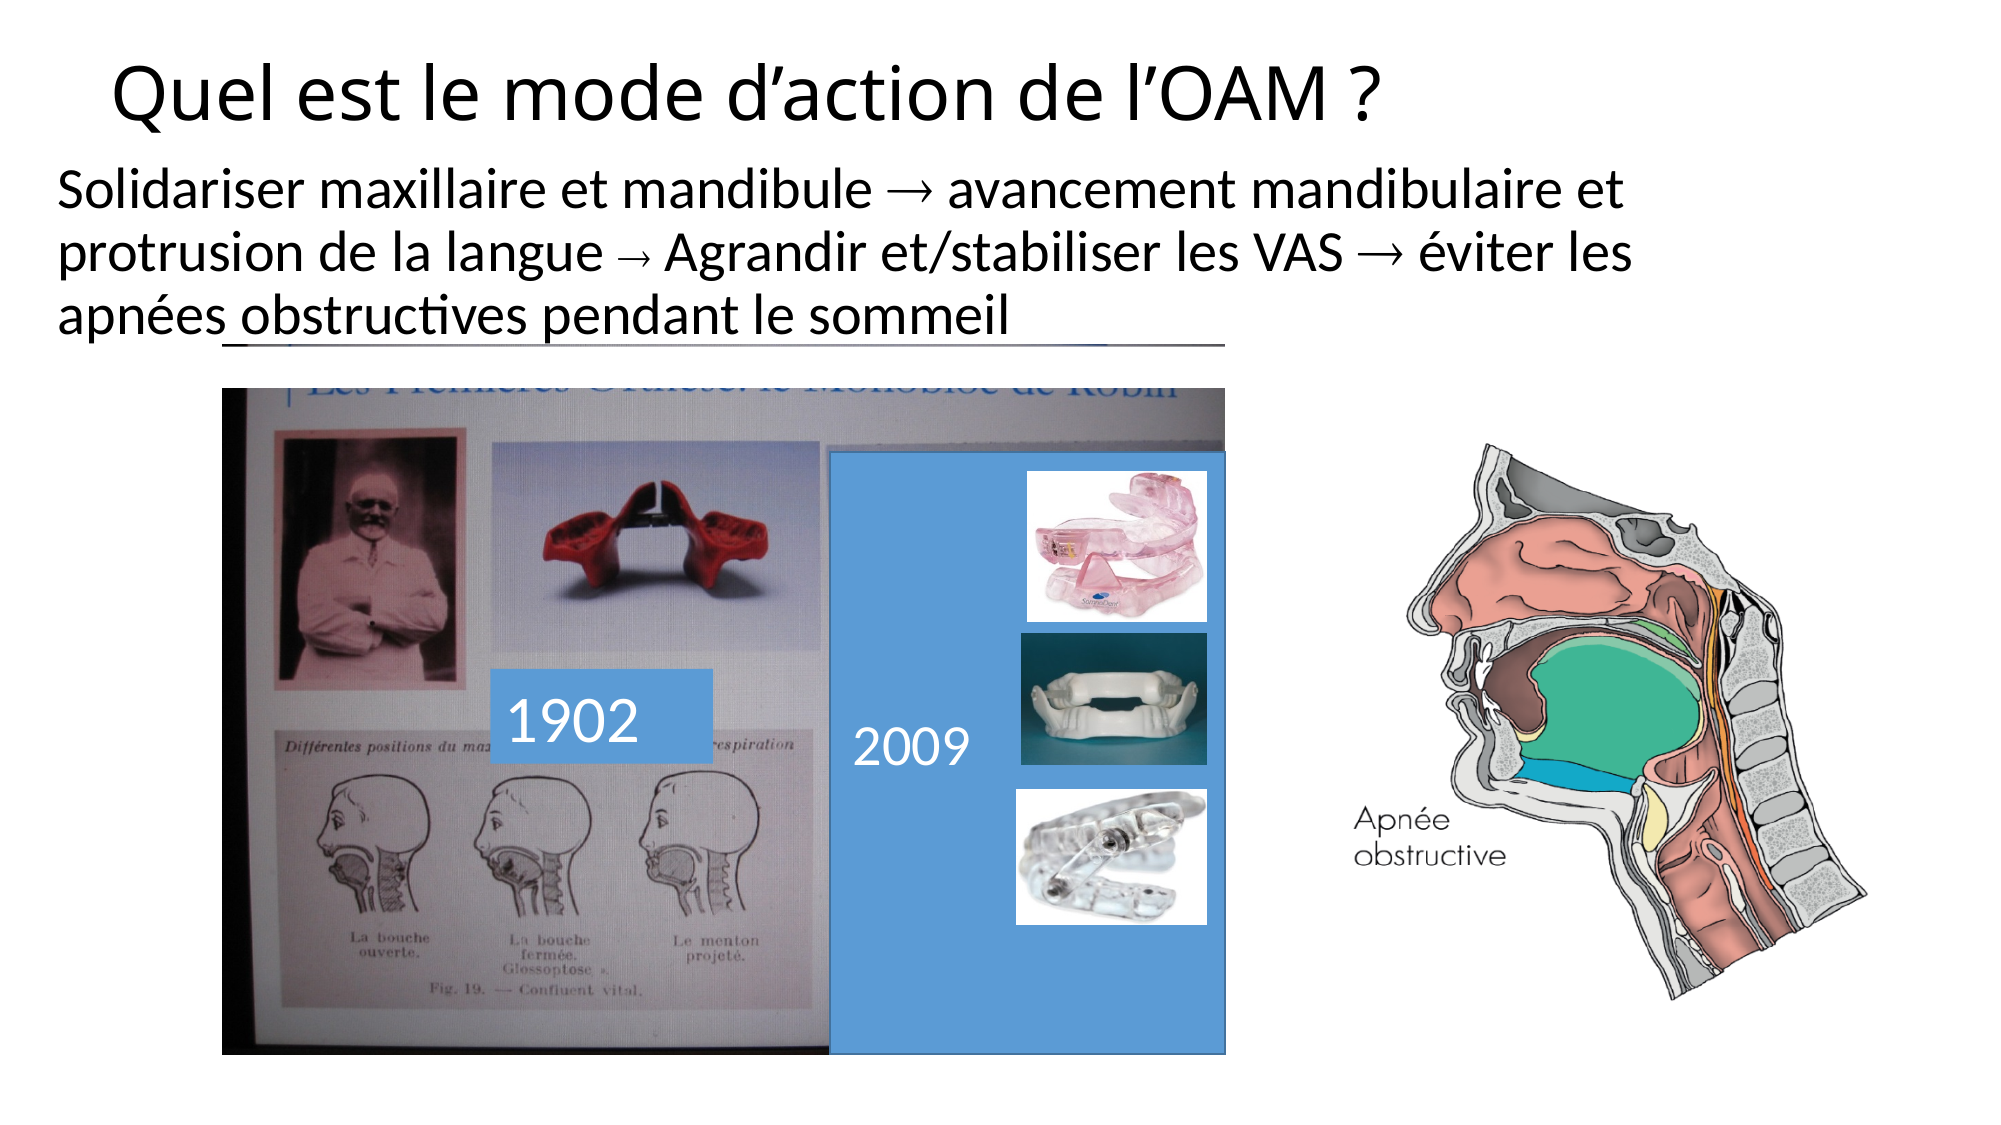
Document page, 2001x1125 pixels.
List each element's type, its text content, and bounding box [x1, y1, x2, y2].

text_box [1282, 403, 1896, 1100]
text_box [221, 344, 1225, 1055]
title Quel est le mode d’action de l’OAM ? [95, 27, 1821, 165]
list Solidariser maxillaire et mandibule  avancement mandibulaire et protrusion de la langue  Agrandir et/stabiliser les VAS  éviter les apnées obstructives pendant le sommeil [42, 151, 1768, 865]
